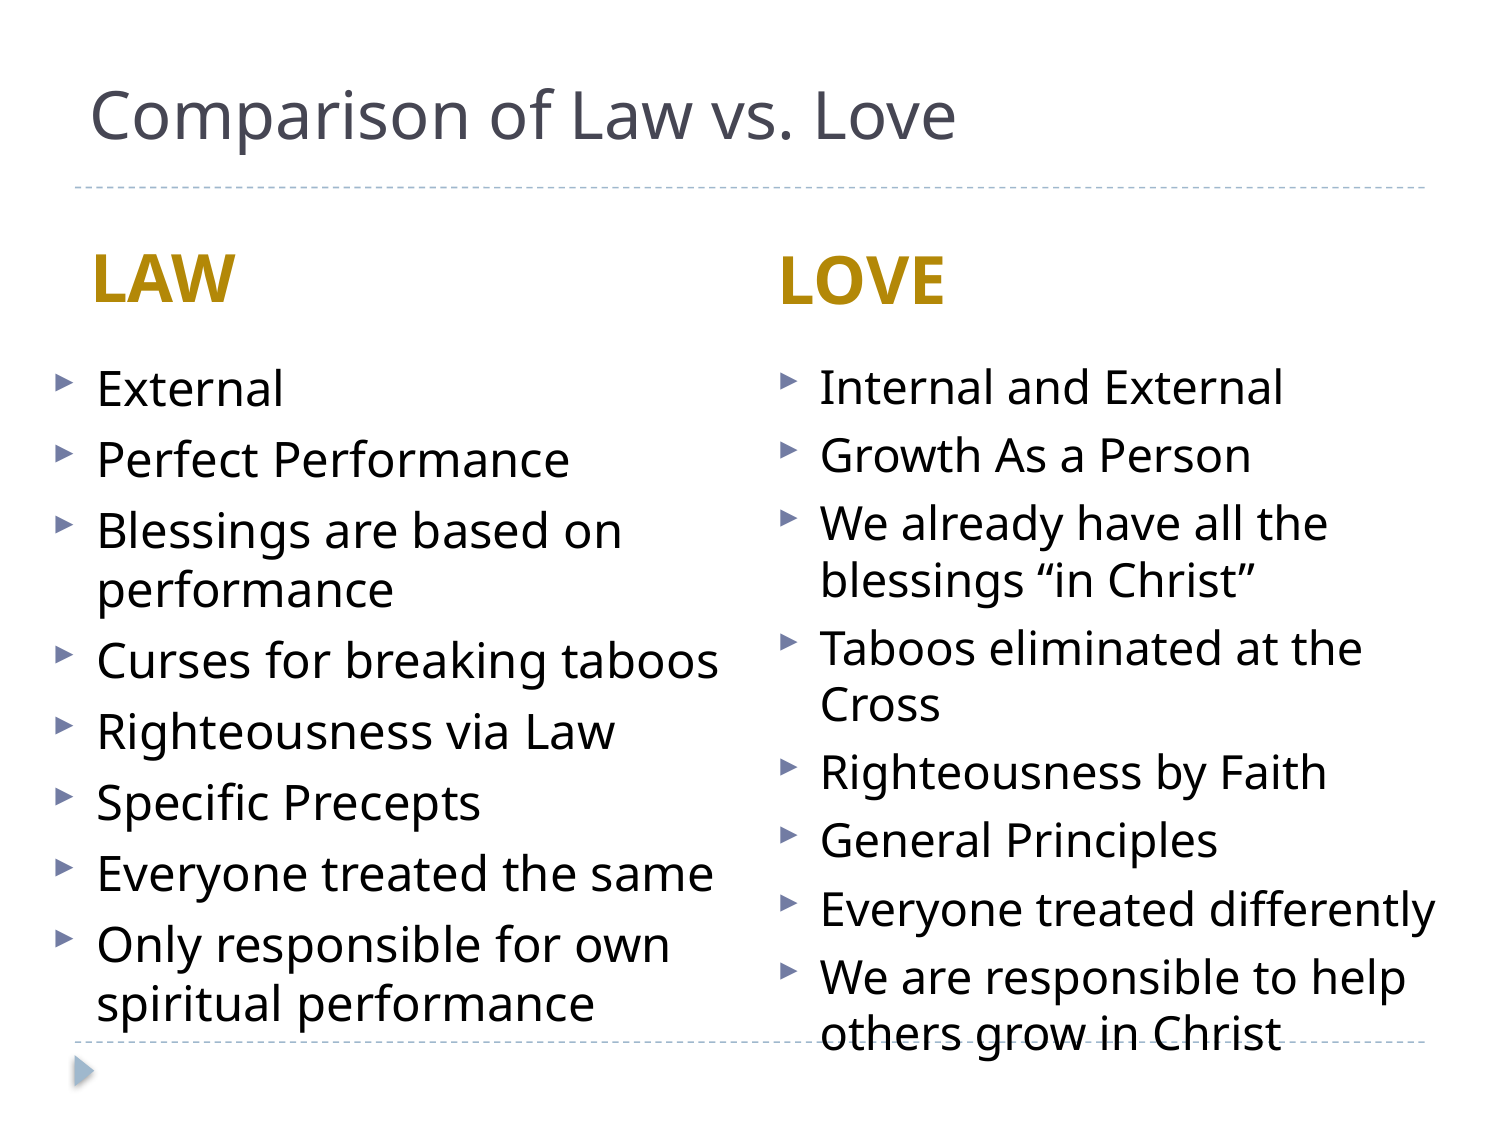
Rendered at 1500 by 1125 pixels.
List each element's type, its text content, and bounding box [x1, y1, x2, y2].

list External Perfect Performance Blessings are based on performance Curses for breaking taboos Righteousness via Law Specific Precepts Everyone treated the same Only responsible for own spiritual performance [37, 350, 738, 1075]
list Internal and External Growth As a Person We already have all the blessings “in Christ” Taboos eliminated at the Cross Righteousness by Faith General Principles Everyone treated differently We are responsible to help others grow in Christ [762, 350, 1475, 1075]
title Comparison of Law vs. Love [75, 37, 1425, 188]
list LOVE [762, 212, 1426, 325]
list LAW [75, 210, 738, 324]
